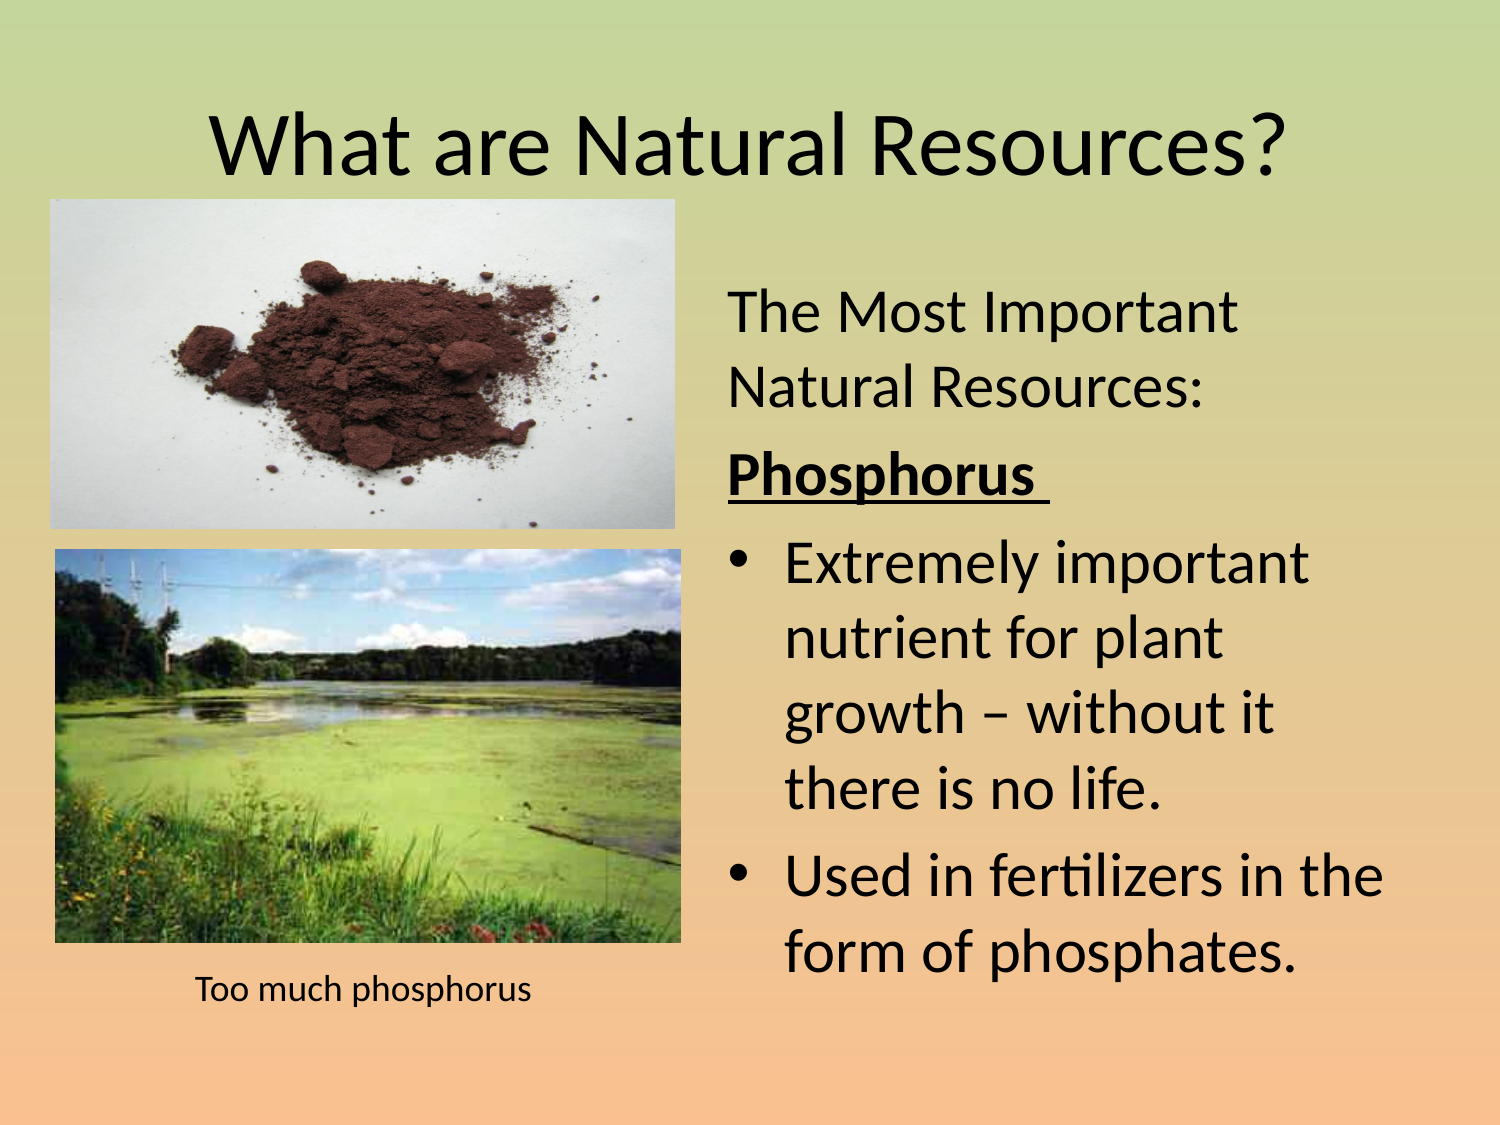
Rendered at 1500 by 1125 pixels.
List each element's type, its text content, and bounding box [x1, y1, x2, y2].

picture [55, 549, 681, 943]
list The Most Important Natural Resources: Phosphorus Extremely important nutrient for plant growth – without it there is no life. Used in fertilizers in the form of phosphates. [712, 262, 1425, 1005]
picture [49, 199, 676, 529]
text_box Too much phosphorus [52, 956, 683, 1016]
title What are Natural Resources? [75, 45, 1425, 233]
